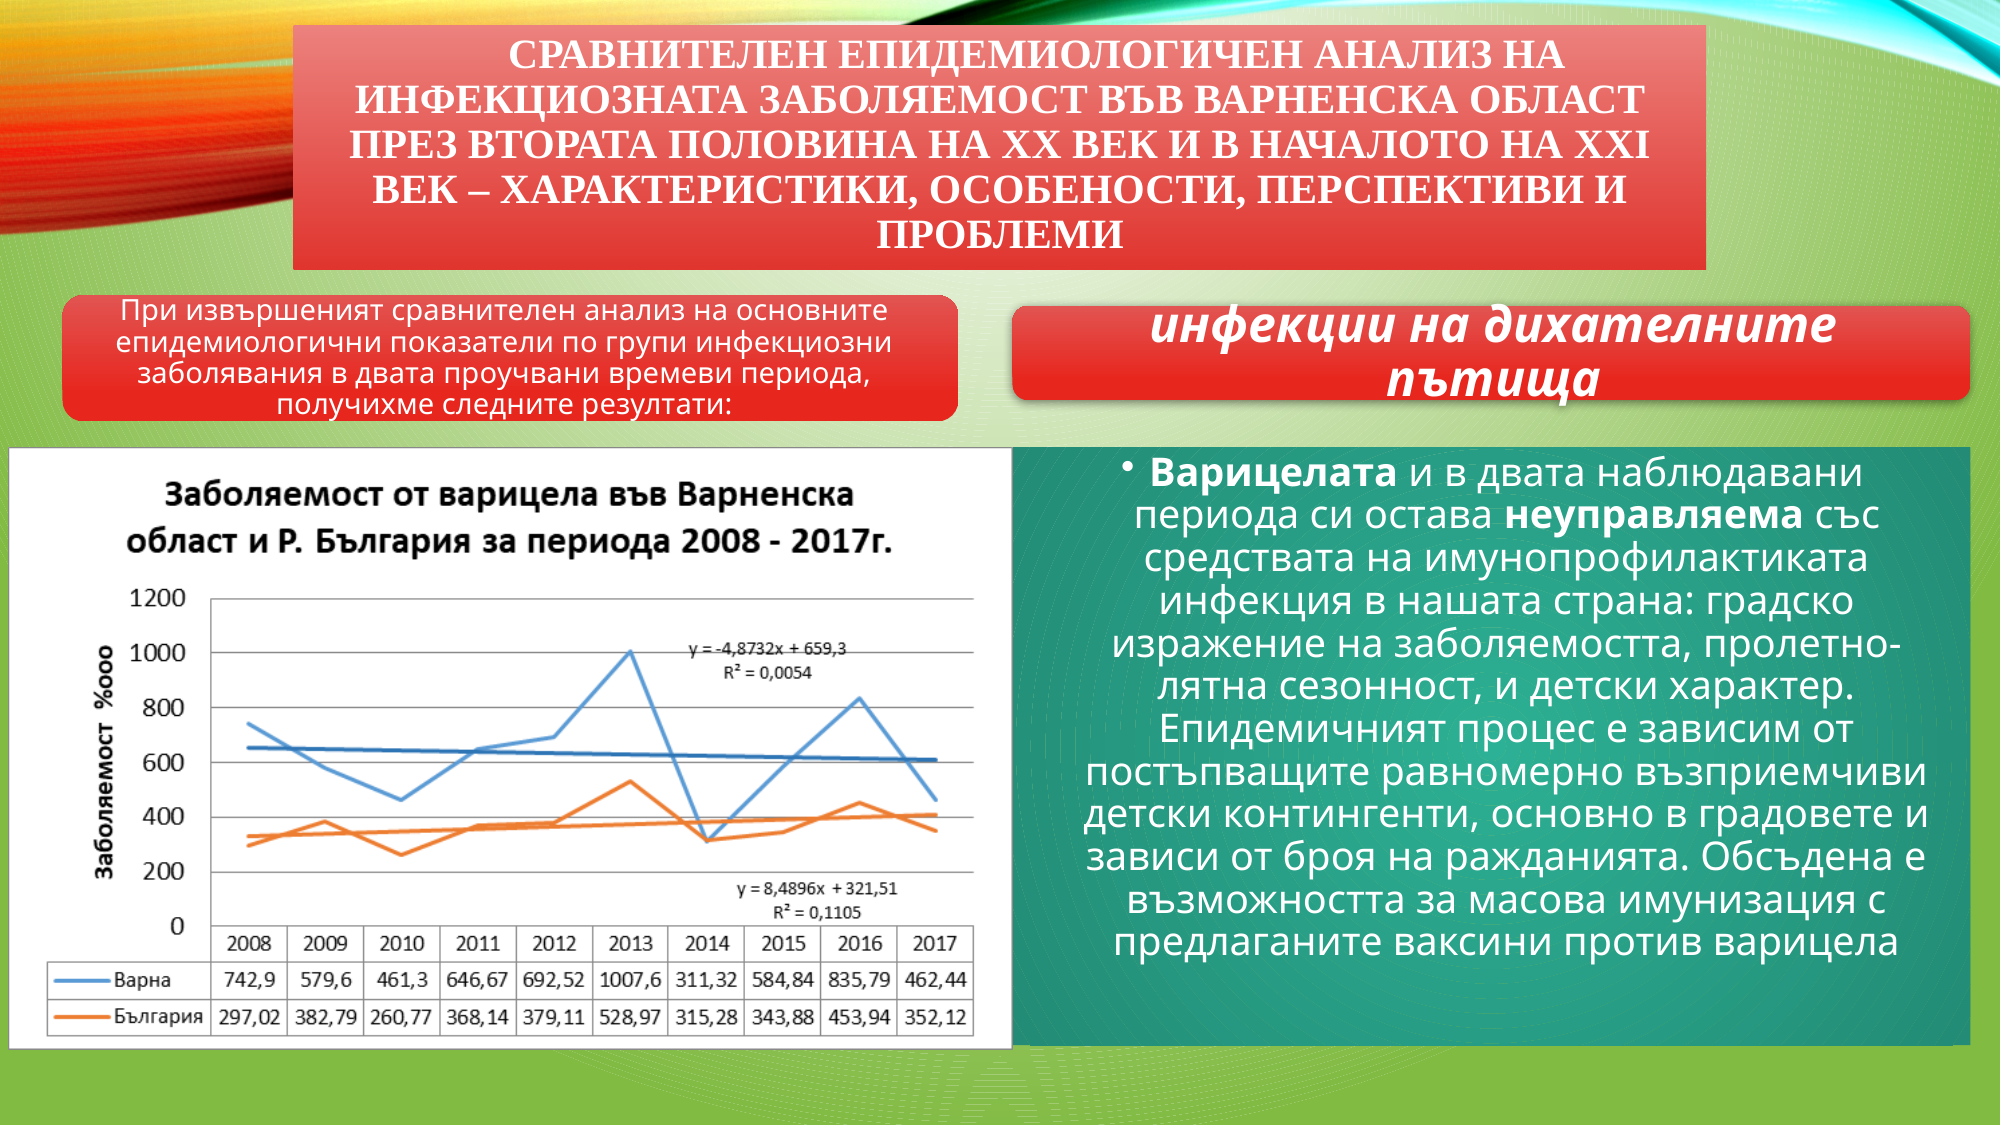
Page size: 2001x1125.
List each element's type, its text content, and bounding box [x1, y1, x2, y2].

picture [8, 447, 1013, 1050]
title СРАВНИТЕЛЕН ЕПИДЕМИОЛОГИЧЕН АНАЛИЗ НА ИНФЕКЦИОЗНАТА ЗАБОЛЯЕМОСТ ВЪВ ВАРНЕНСКА ОБЛАСТ ПРЕЗ ВТОРАТА ПОЛОВИНА НА ХХ ВЕК И В НАЧАЛОТО НА ХХІ ВЕК – ХАРАКТЕРИСТИКИ, ОСОБЕНОСТИ, ПЕРСПЕКТИВИ И ПРОБЛЕМИ [293, 25, 1707, 270]
picture [0, 0, 2000, 237]
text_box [62, 294, 959, 422]
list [1012, 283, 1971, 1098]
